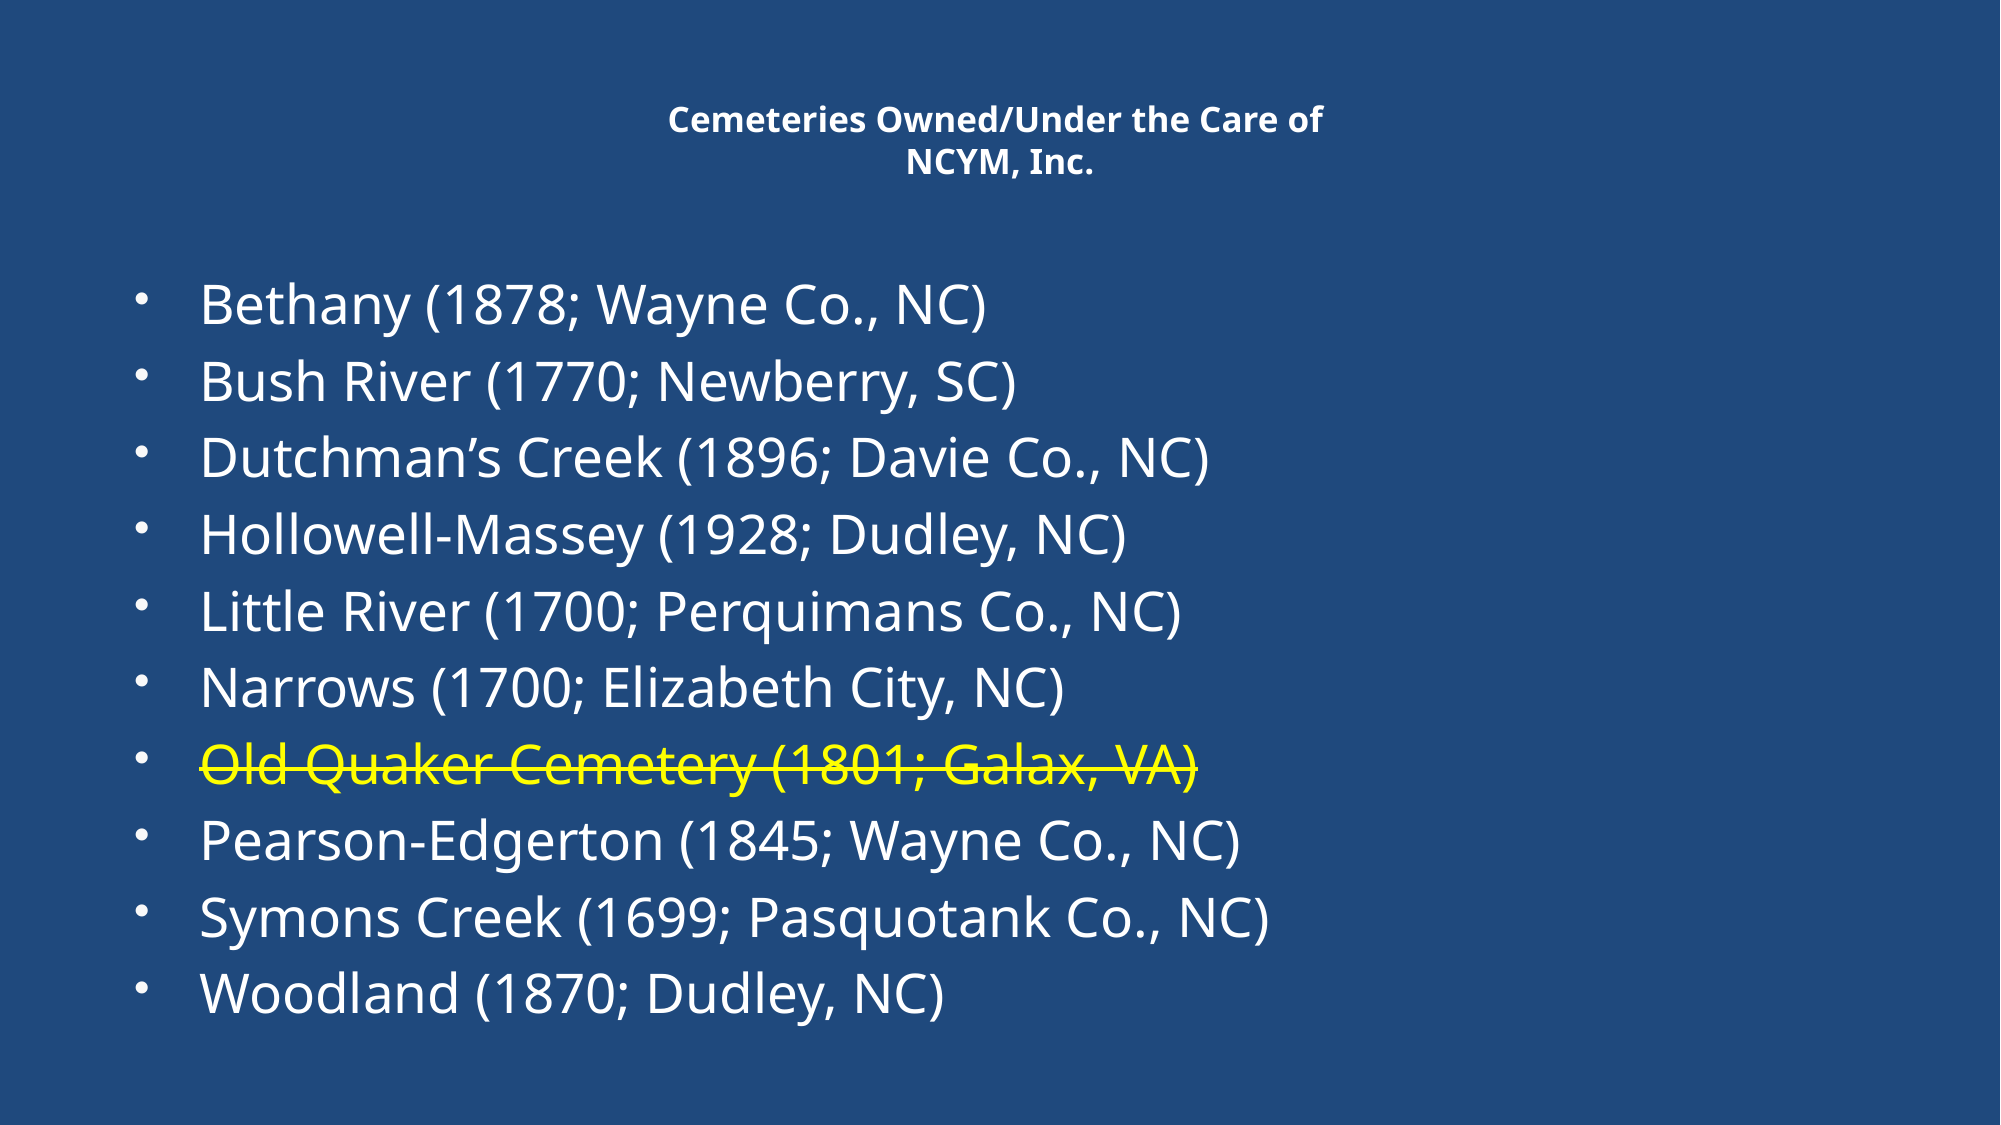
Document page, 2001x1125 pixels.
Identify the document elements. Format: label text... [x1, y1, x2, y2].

title Cemeteries Owned/Under the Care of NCYM, Inc. [99, 45, 1900, 233]
list Bethany (1878; Wayne Co., NC) Bush River (1770; Newberry, SC) Dutchman’s Creek (1896; Davie Co., NC) Hollowell-Massey (1928; Dudley, NC) Little River (1700; Perquimans Co., NC) Narrows (1700; Elizabeth City, NC) Old Quaker Cemetery (1801; Galax, VA) Pearson-Edgerton (1845; Wayne Co., NC) Symons Creek (1699; Pasquotank Co., NC) Woodland (1870; Dudley, NC) [99, 262, 1900, 1035]
